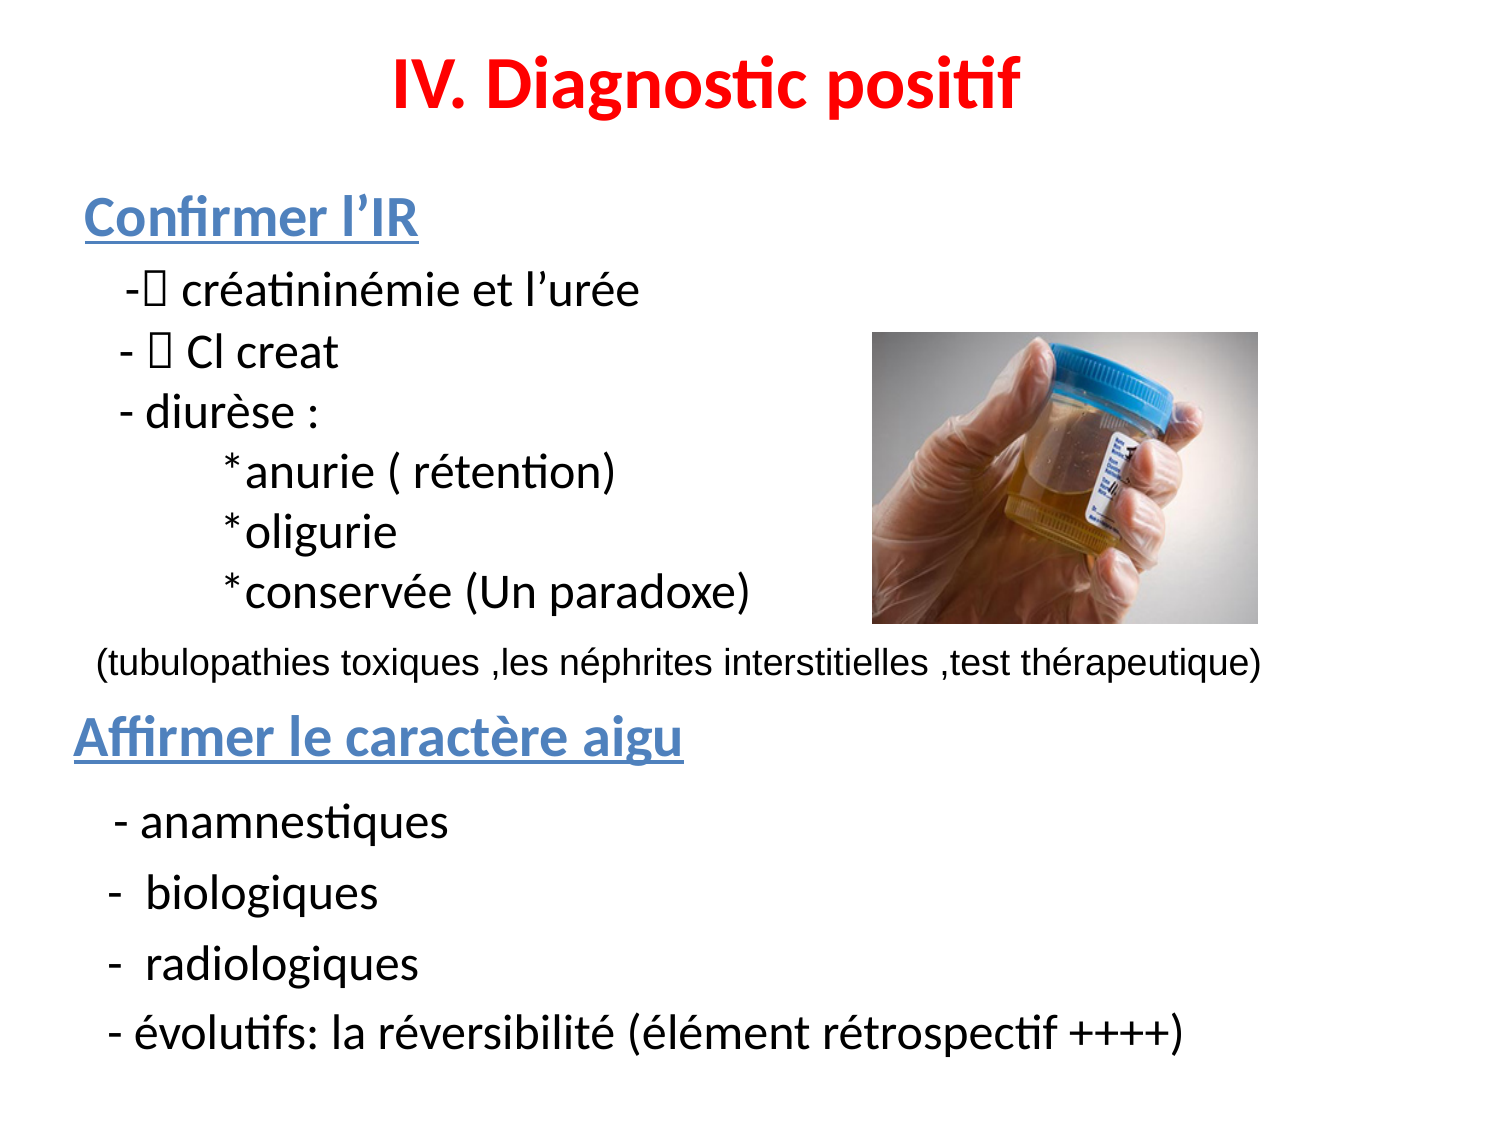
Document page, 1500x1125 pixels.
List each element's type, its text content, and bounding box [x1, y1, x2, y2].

text_box IV. Diagnostic positif [376, 26, 1055, 131]
list Affirmer le caractère aigu - anamnestiques - biologiques - radiologiques - évolutifs: la réversibilité (élément rétrospectif ++++) [58, 690, 1325, 1069]
text_box Confirmer l’IR - créatininémie et l’urée -  Cl creat - diurèse : *anurie ( rétention) *oligurie *conservée (Un paradoxe) [70, 171, 1258, 626]
picture [872, 332, 1259, 624]
text_box (tubulopathies toxiques ,les néphrites interstitielles ,test thérapeutique) [70, 630, 1313, 691]
